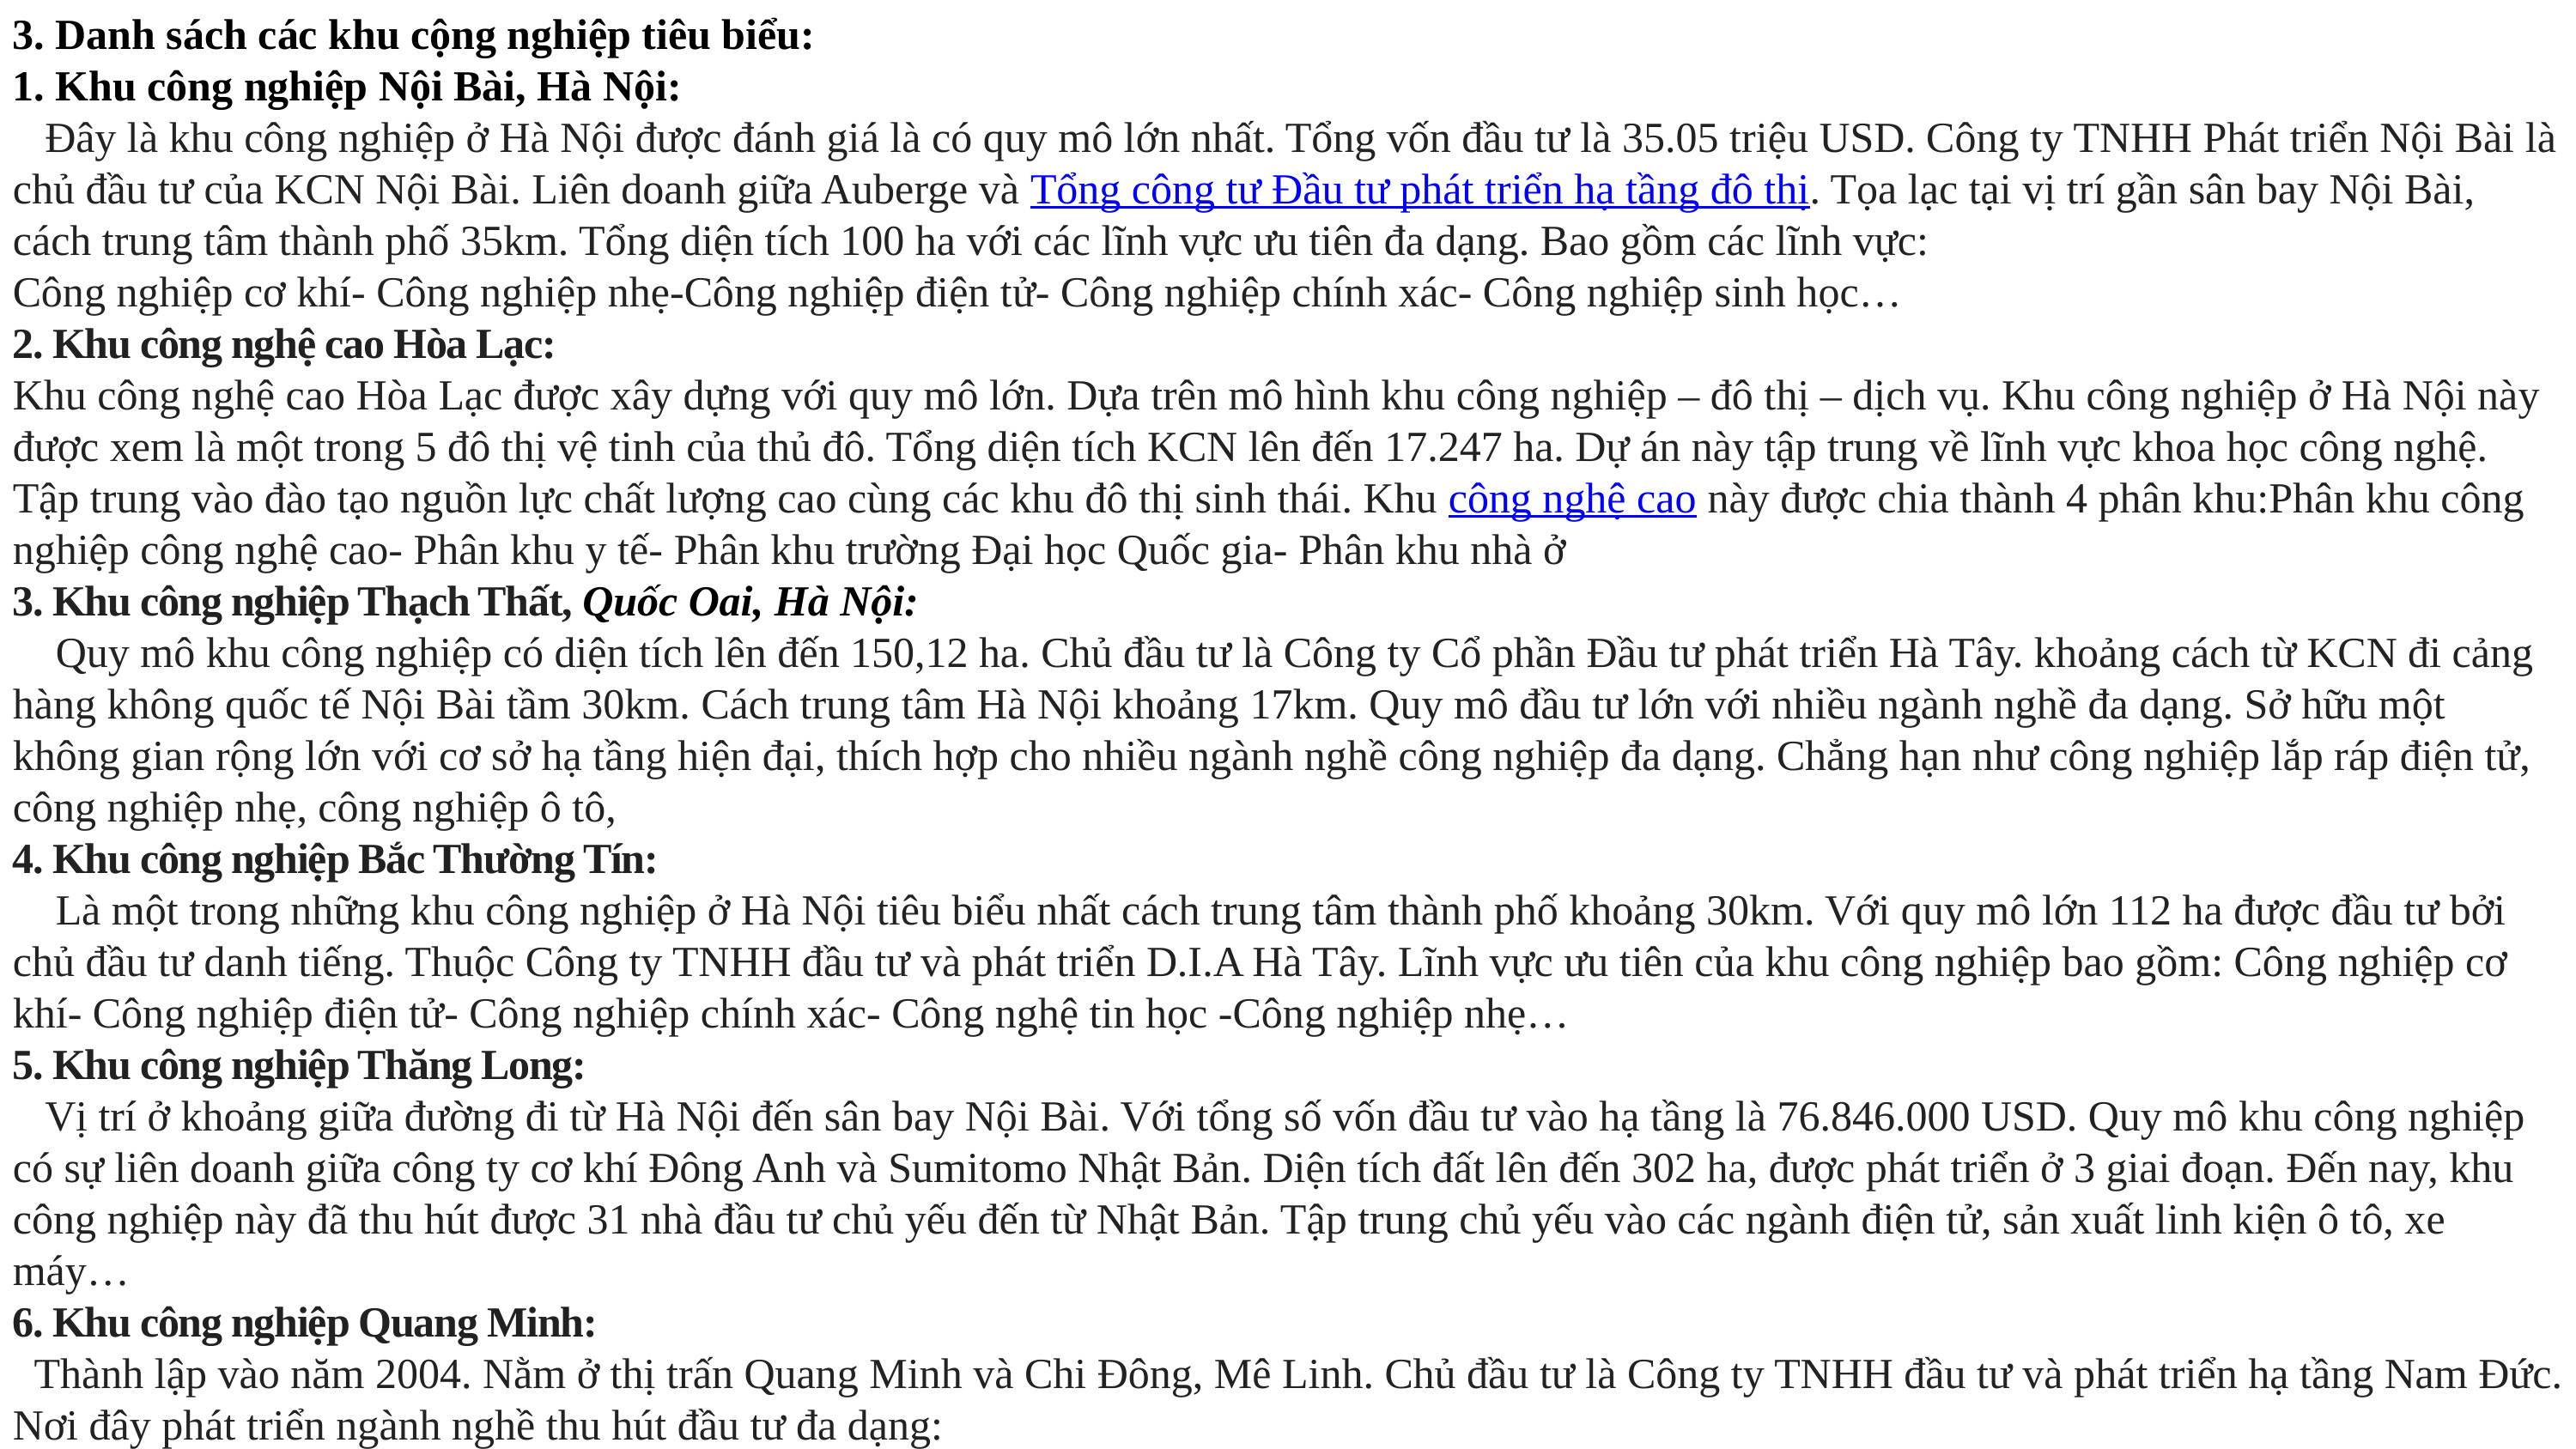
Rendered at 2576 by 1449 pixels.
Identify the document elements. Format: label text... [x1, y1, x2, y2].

text_box 3. Danh sách các khu cộng nghiệp tiêu biểu: 1. Khu công nghiệp Nội Bài, Hà Nội: Đây là khu công nghiệp ở Hà Nội được đánh giá là có quy mô lớn nhất. Tổng vốn đầu tư là 35.05 triệu USD. Công ty TNHH Phát triển Nội Bài là chủ đầu tư của KCN Nội Bài. Liên doanh giữa Auberge và Tổng công tư Đầu tư phát triển hạ tầng đô thị. Tọa lạc tại vị trí gần sân bay Nội Bài, cách trung tâm thành phố 35km. Tổng diện tích 100 ha với các lĩnh vực ưu tiên đa dạng. Bao gồm các lĩnh vực: Công nghiệp cơ khí- Công nghiệp nhẹ-Công nghiệp điện tử- Công nghiệp chính xác- Công nghiệp sinh học… 2. Khu công nghệ cao Hòa Lạc: Khu công nghệ cao Hòa Lạc được xây dựng với quy mô lớn. Dựa trên mô hình khu công nghiệp – đô thị – dịch vụ. Khu công nghiệp ở Hà Nội này được xem là một trong 5 đô thị vệ tinh của thủ đô. Tổng diện tích KCN lên đến 17.247 ha. Dự án này tập trung về lĩnh vực khoa học công nghệ. Tập trung vào đào tạo nguồn lực chất lượng cao cùng các khu đô thị sinh thái. Khu công nghệ cao này được chia thành 4 phân khu:Phân khu công nghiệp công nghệ cao- Phân khu y tế- Phân khu trường Đại học Quốc gia- Phân khu nhà ở 3. Khu công nghiệp Thạch Thất, Quốc Oai, Hà Nội: Quy mô khu công nghiệp có diện tích lên đến 150,12 ha. Chủ đầu tư là Công ty Cổ phần Đầu tư phát triển Hà Tây. khoảng cách từ KCN đi cảng hàng không quốc tế Nội Bài tầm 30km. Cách trung tâm Hà Nội khoảng 17km. Quy mô đầu tư lớn với nhiều ngành nghề đa dạng. Sở hữu một không gian rộng lớn với cơ sở hạ tầng hiện đại, thích hợp cho nhiều ngành nghề công nghiệp đa dạng. Chẳng hạn như công nghiệp lắp ráp điện tử, công nghiệp nhẹ, công nghiệp ô tô, 4. Khu công nghiệp Bắc Thường Tín: Là một trong những khu công nghiệp ở Hà Nội tiêu biểu nhất cách trung tâm thành phố khoảng 30km. Với quy mô lớn 112 ha được đầu tư bởi chủ đầu tư danh tiếng. Thuộc Công ty TNHH đầu tư và phát triển D.I.A Hà Tây. Lĩnh vực ưu tiên của khu công nghiệp bao gồm: Công nghiệp cơ khí- Công nghiệp điện tử- Công nghiệp chính xác- Công nghệ tin học -Công nghiệp nhẹ… 5. Khu công nghiệp Thăng Long: Vị trí ở khoảng giữa đường đi từ Hà Nội đến sân bay Nội Bài. Với tổng số vốn đầu tư vào hạ tầng là 76.846.000 USD. Quy mô khu công nghiệp có sự liên doanh giữa công ty cơ khí Đông Anh và Sumitomo Nhật Bản. Diện tích đất lên đến 302 ha, được phát triển ở 3 giai đoạn. Đến nay, khu công nghiệp này đã thu hút được 31 nhà đầu tư chủ yếu đến từ Nhật Bản. Tập trung chủ yếu vào các ngành điện tử, sản xuất linh kiện ô tô, xe máy… 6. Khu công nghiệp Quang Minh: Thành lập vào năm 2004. Nằm ở thị trấn Quang Minh và Chi Đông, Mê Linh. Chủ đầu tư là Công ty TNHH đầu tư và phát triển hạ tầng Nam Đức. Nơi đây phát triển ngành nghề thu hút đầu tư đa dạng: Lắp ráp cơ điện- Chế biến thực phẩm- Công nghiệp nhẹ- Sản xuất các mặt hàng tiêu dung- Công nghiệp chế biến đồ trang sức- Công nghiệp sản xuất linh kiện điện tử- Đồ điện gia dung- Sản xuất cơ khí.. 7. Khu công nghiệp Sài Đồng A: Một trong những khu công nghiệp ở Hà Nội tiêu biểu nữa phải kể đến Sài Đồng A. Vị trí nằm ở Thị trấn Sài Đồng, thủ đô Hà Nội. Khu công nghiệp có tổng diện tíc là 420 ha. Là một khu công nghiệp thương mại, dịch vụ liên doanh. Chủ đầu tư là Công ty điện tử Hà Nội liên doanh với Deawoo Engineer Contruction Hàn Quốc. Quy hoạch khu công nghiệp hiện đại với diện tích 197 ha. Chuẩn bị mặt bằng cho các doanh nghiệp thuê đất để sản xuất kinh doanh. 8. Khu công nghiệp Sài Đồng B: Khu công nghiệp Sài Đồng B nằm ở huyện Gia Lâm, cách Hà Nội 8km. Nằm gần sân bay Gia Lâm và sân bay Nội Bài. Với quy mô 97,11 ha, trong đó có 78,38 ha đầu tư cho phát triển công nghiệp. Có 18,73 ha đầu tư cho xây dựng phụ. Chủ đầu tư là Công ty Điện tử Hà Nội Hanel. KCN Sài Đồng B hướng đến chất lượng sản xuất theo quy định Hiệp ước môi trường. Về tuân thủ tiếng ồn, về ô nhiễm không khí và chất thải. 9. Khu công nghiệp Phú Nghĩa Tổng diện tích là 170 ha. Với hệ thống hạ tầng kỹ thuật cùng hạ tầng xã hội đồng bộ, hiện đại. Xây dựng khu nhà ở đáp ứng cho 28.000 chỗ ở cho người lao động. Đợc trang bị thiết bị tiện nghi nhất hướng đến tiêu chí an cư – lạc nghiệp. 10. Khu công nghiệp Đông Anh: Sở hữu quy mô lớn, lên đến 470 ha. Chủ đầu tư là Tổng công ty đầu tư phát triển đô thị và khu công nghiệp Việt Nam. Tập trung chủ yếu vào việc thu hút doanh nghiệp hoạt động ở nhiều ngành nghề. Bao gồm cơ khí, lắp ráp, sản xuất ô tô và phụ tùng ô tô. Sản xuất thiết bị điện, hàng xuất khẩu, vật liệu xây dựng cao cấp… Khu công nghiệp tại Hà Nội này nằm trong tổng thể một chuỗi công nghiệp, đô thị. Được biết đến là khu công nghiệp sạch với nhiều ngành công nghiệp công nghệ cao. Quy mô lên đến 306,72 ha, chủ đầu tư là Vinaconex với số vốn là 312 tỷ đồng. Bao gồm công nghiệp điện tử, công nghiệp sản xuất hàng tiêu dùng, cơ khí chính xác… [0, 0, 2576, 1449]
